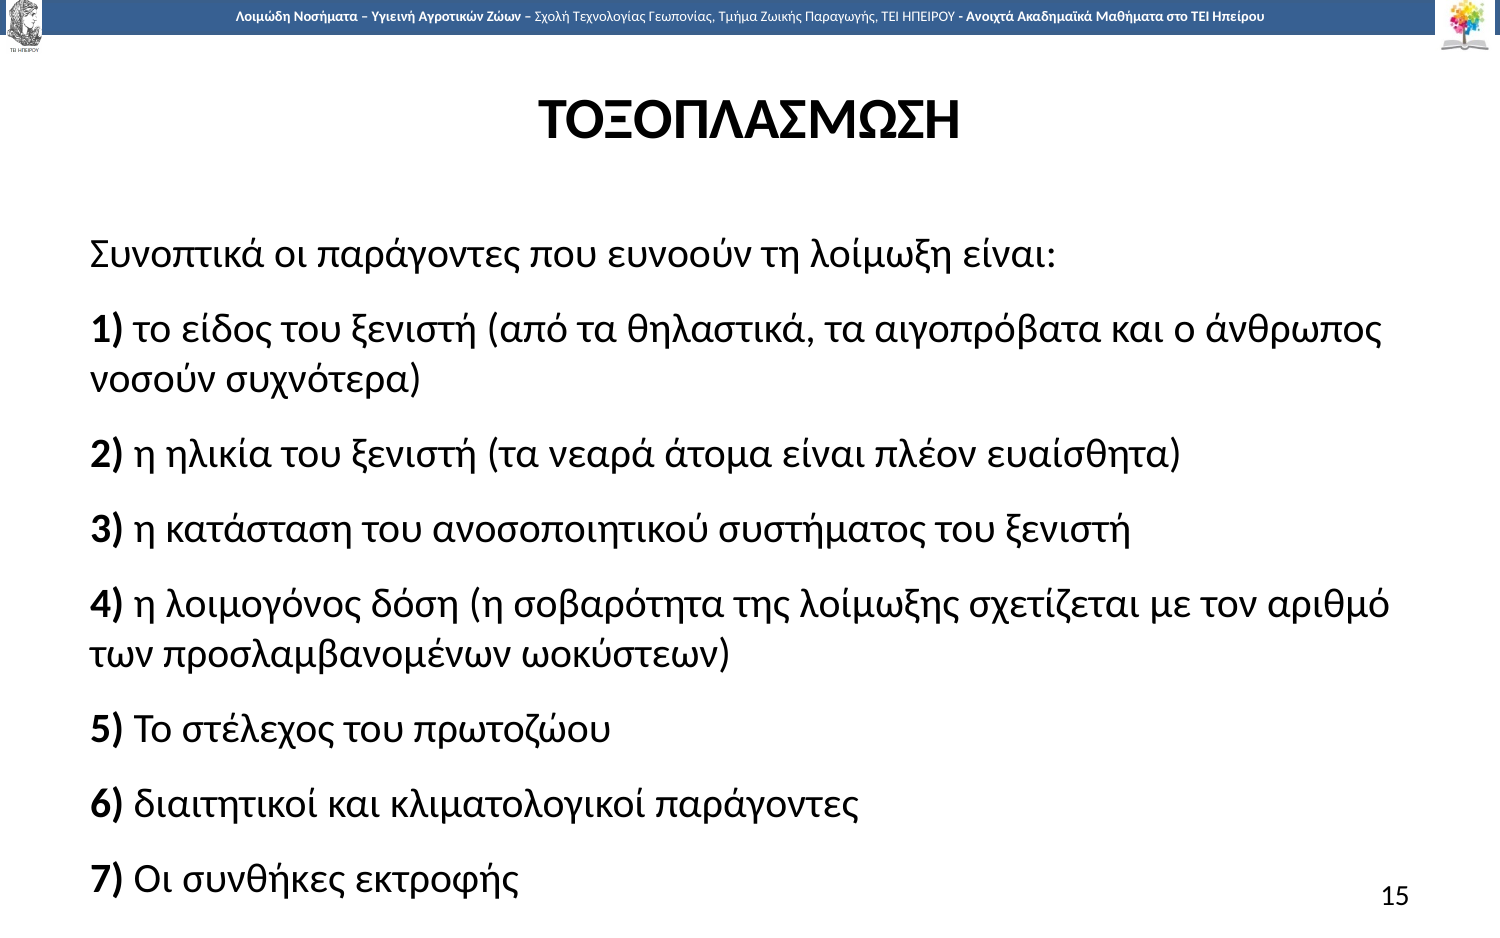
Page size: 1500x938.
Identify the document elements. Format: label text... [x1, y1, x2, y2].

picture [6, 0, 42, 54]
list Συνοπτικά οι παράγοντες που ευνοούν τη λοίμωξη είναι: 1) το είδος του ξενιστή (από τα θηλαστικά, τα αιγοπρόβατα και ο άνθρωπος νοσούν συχνότερα) 2) η ηλικία του ξενιστή (τα νεαρά άτομα είναι πλέον ευαίσθητα) 3) η κατάσταση του ανοσοποιητικού συστήματος του ξενιστή 4) η λοιμογόνος δόση (η σοβαρότητα της λοίμωξης σχετίζεται με τον αριθμό των προσλαμβανομένων ωοκύστεων) 5) Το στέλεχος του πρωτοζώου 6) διαιτητικοί και κλιματολογικοί παράγοντες 7) Οι συνθήκες εκτροφής [75, 218, 1425, 838]
picture [1435, 0, 1495, 52]
title ΤΟΞΟΠΛΑΣΜΩΣΗ [75, 37, 1425, 194]
slide_number 15 [1074, 868, 1425, 919]
